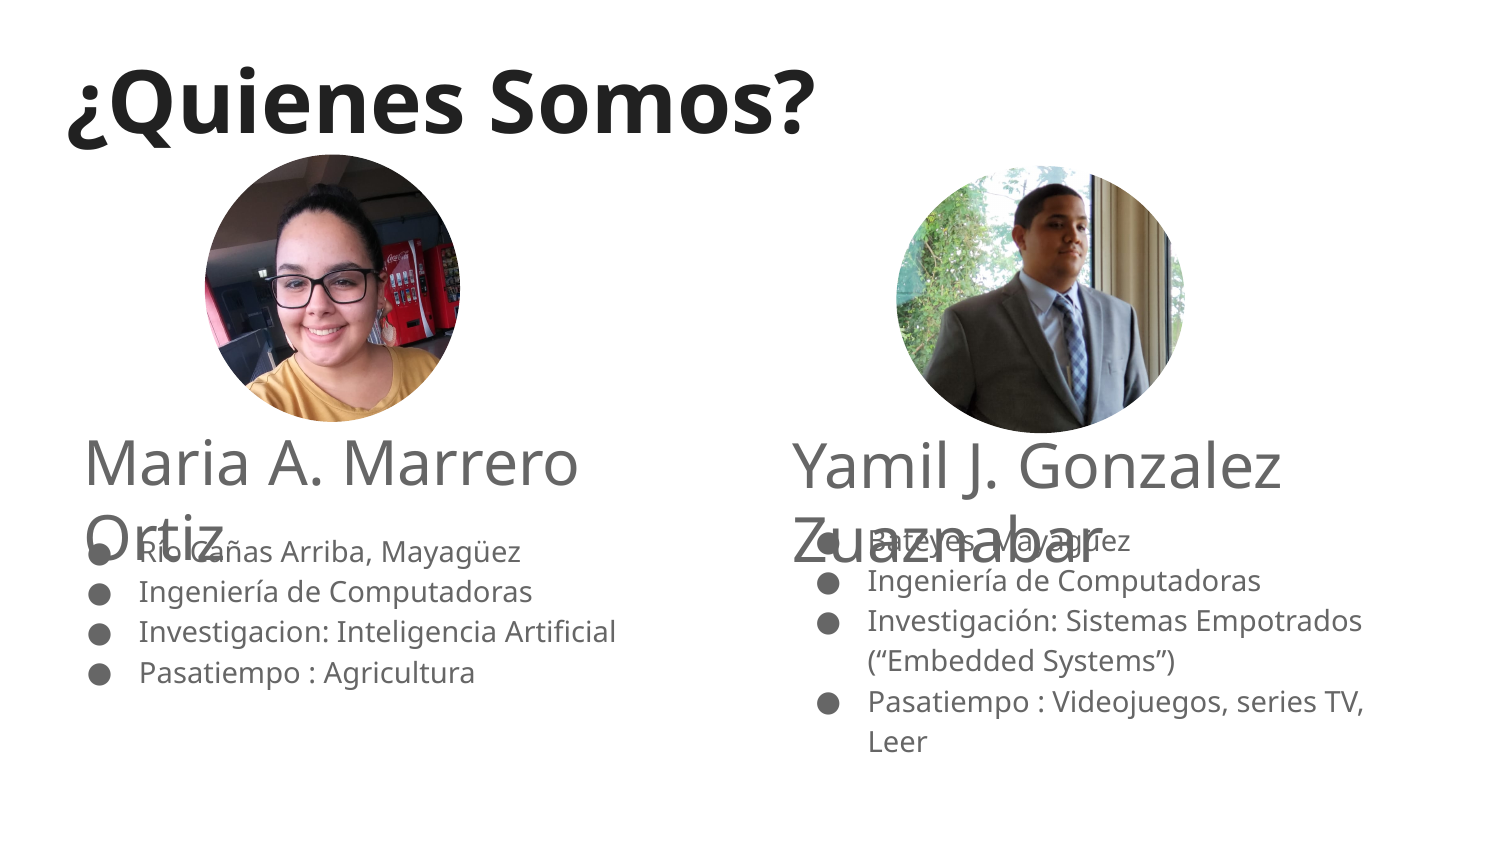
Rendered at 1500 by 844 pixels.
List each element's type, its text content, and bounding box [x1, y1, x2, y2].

text_box Maria A. Marrero Ortiz [68, 408, 706, 503]
text_box Yamil J. Gonzalez Zuaznabar [777, 410, 1415, 500]
picture [896, 165, 1185, 434]
picture [204, 154, 461, 423]
list Río Cañas Arriba, Mayagüez Ingeniería de Computadoras Investigacion: Inteligencia Artificial Pasatiempo : Agricultura [48, 513, 706, 788]
list Bateyes, Mayagüez Ingeniería de Computadoras Investigación: Sistemas Empotrados (“Embedded Systems”) Pasatiempo : Videojuegos, series TV, Leer [777, 502, 1434, 788]
title ¿Quienes Somos? [51, 30, 1449, 125]
